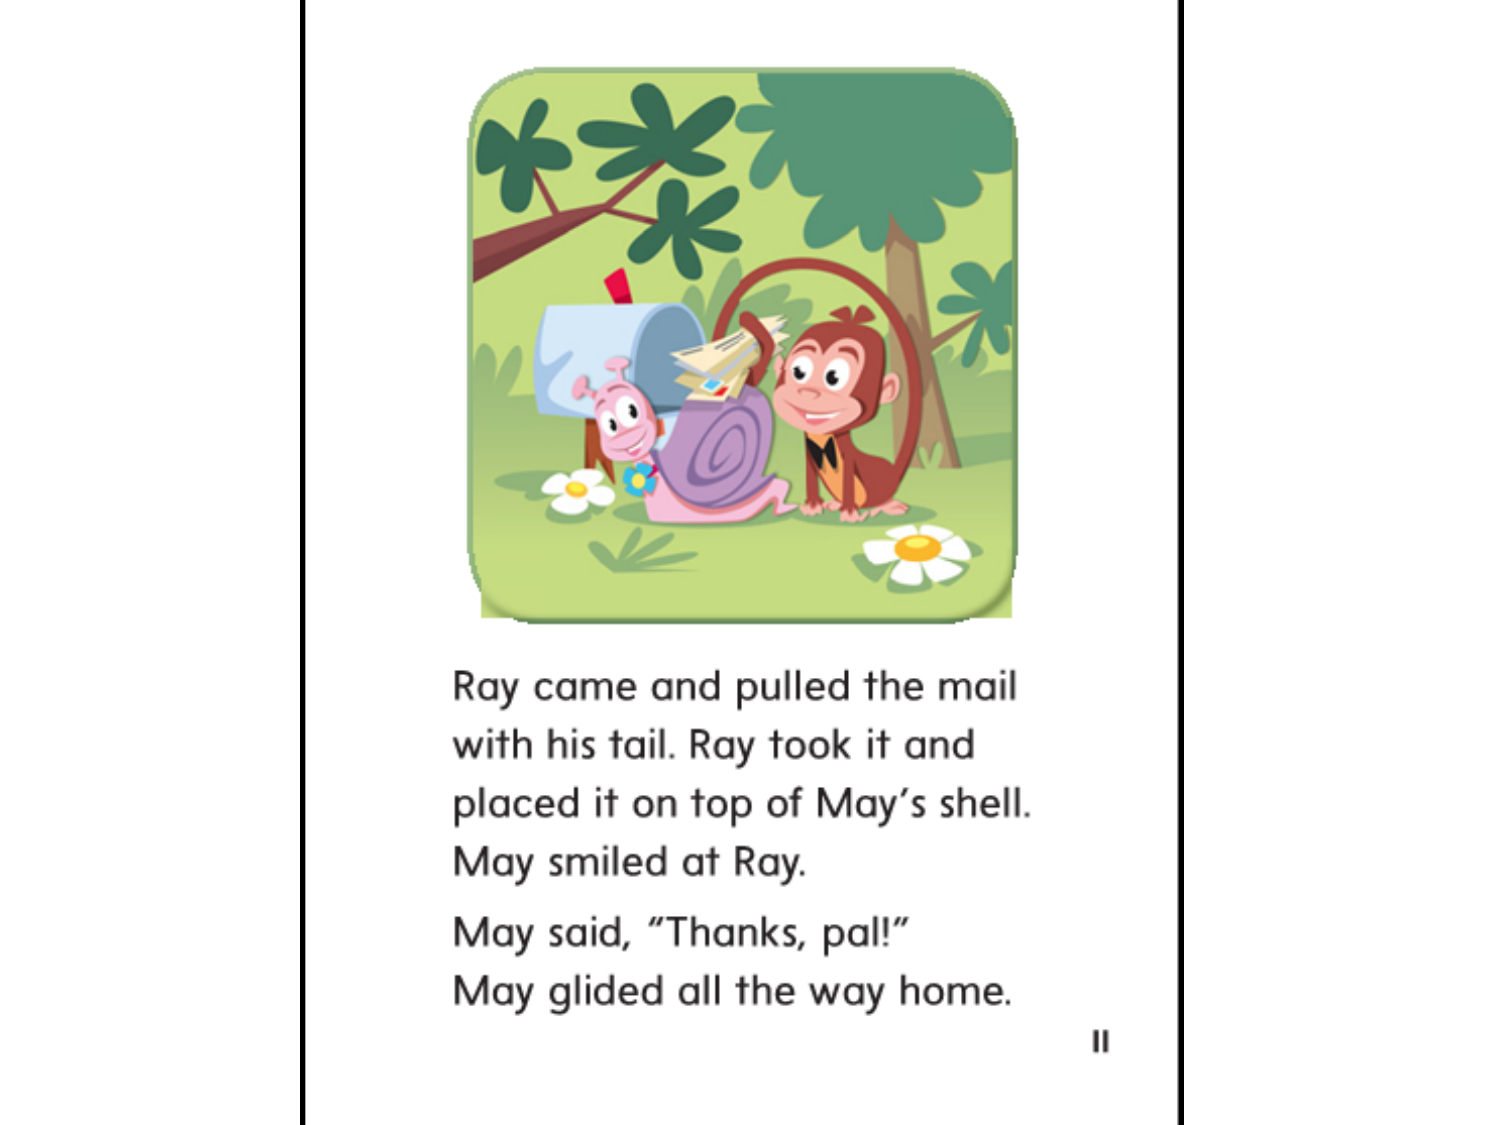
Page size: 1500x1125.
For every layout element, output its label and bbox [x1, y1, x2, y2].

picture [304, 0, 1180, 1125]
